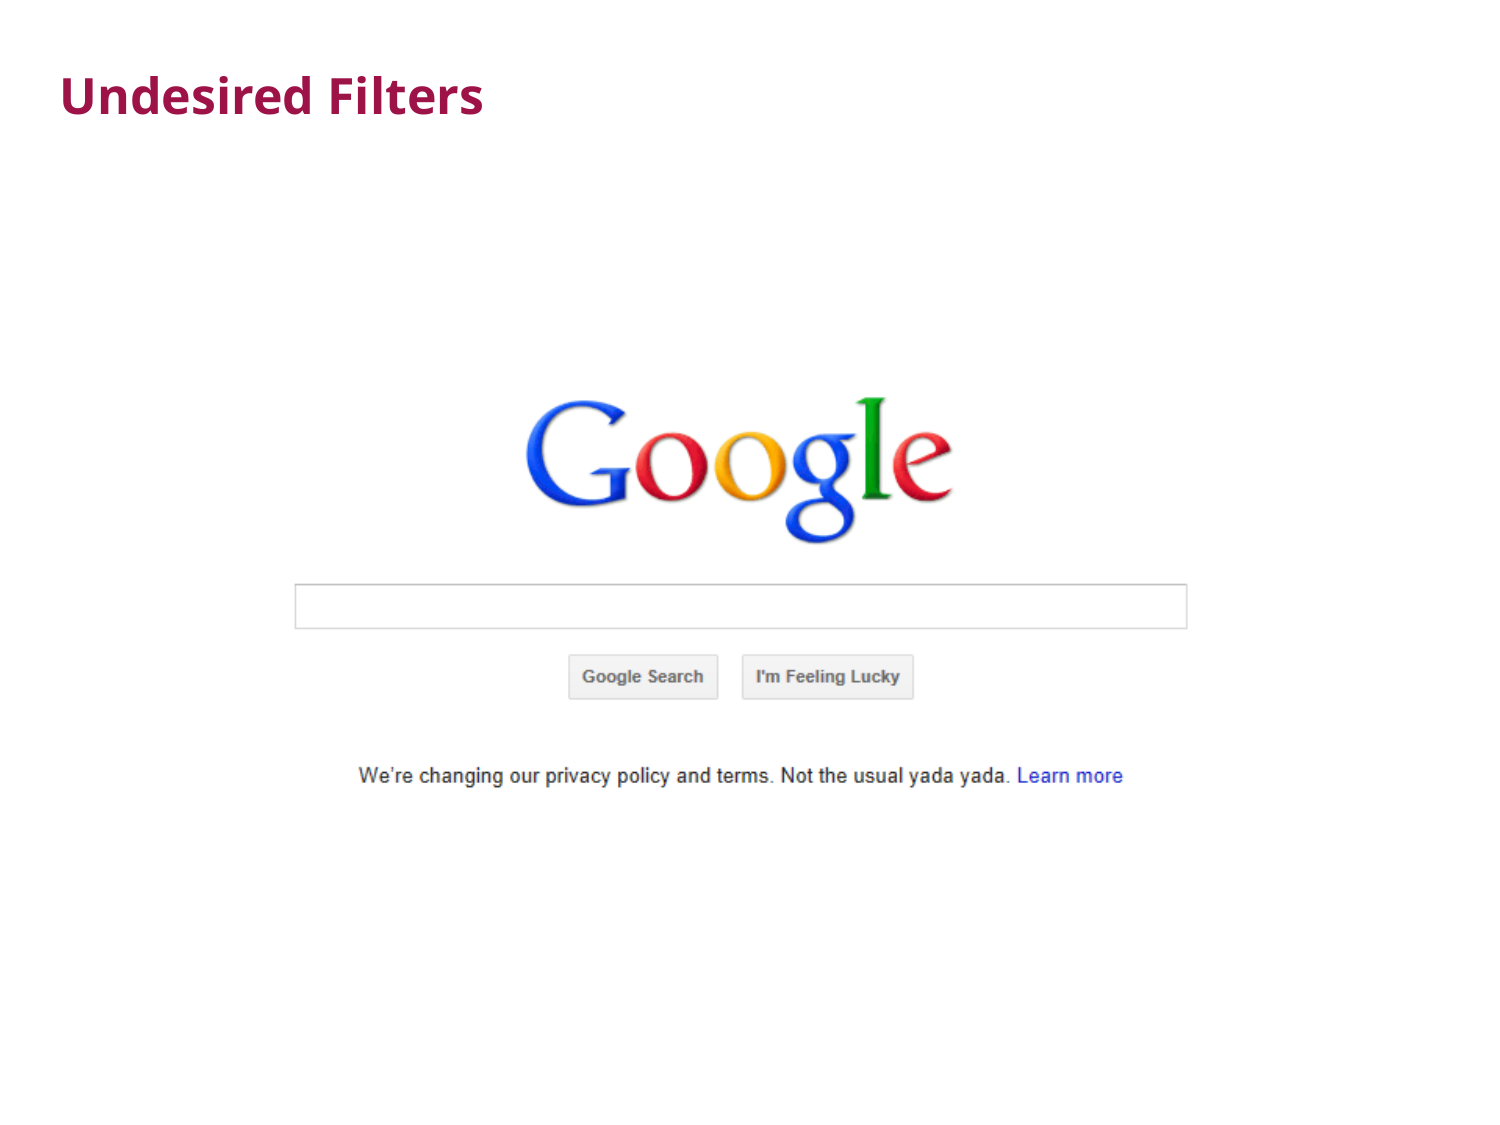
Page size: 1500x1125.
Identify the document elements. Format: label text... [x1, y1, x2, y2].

title Undesired Filters [59, 64, 1410, 213]
picture [162, 335, 1338, 913]
